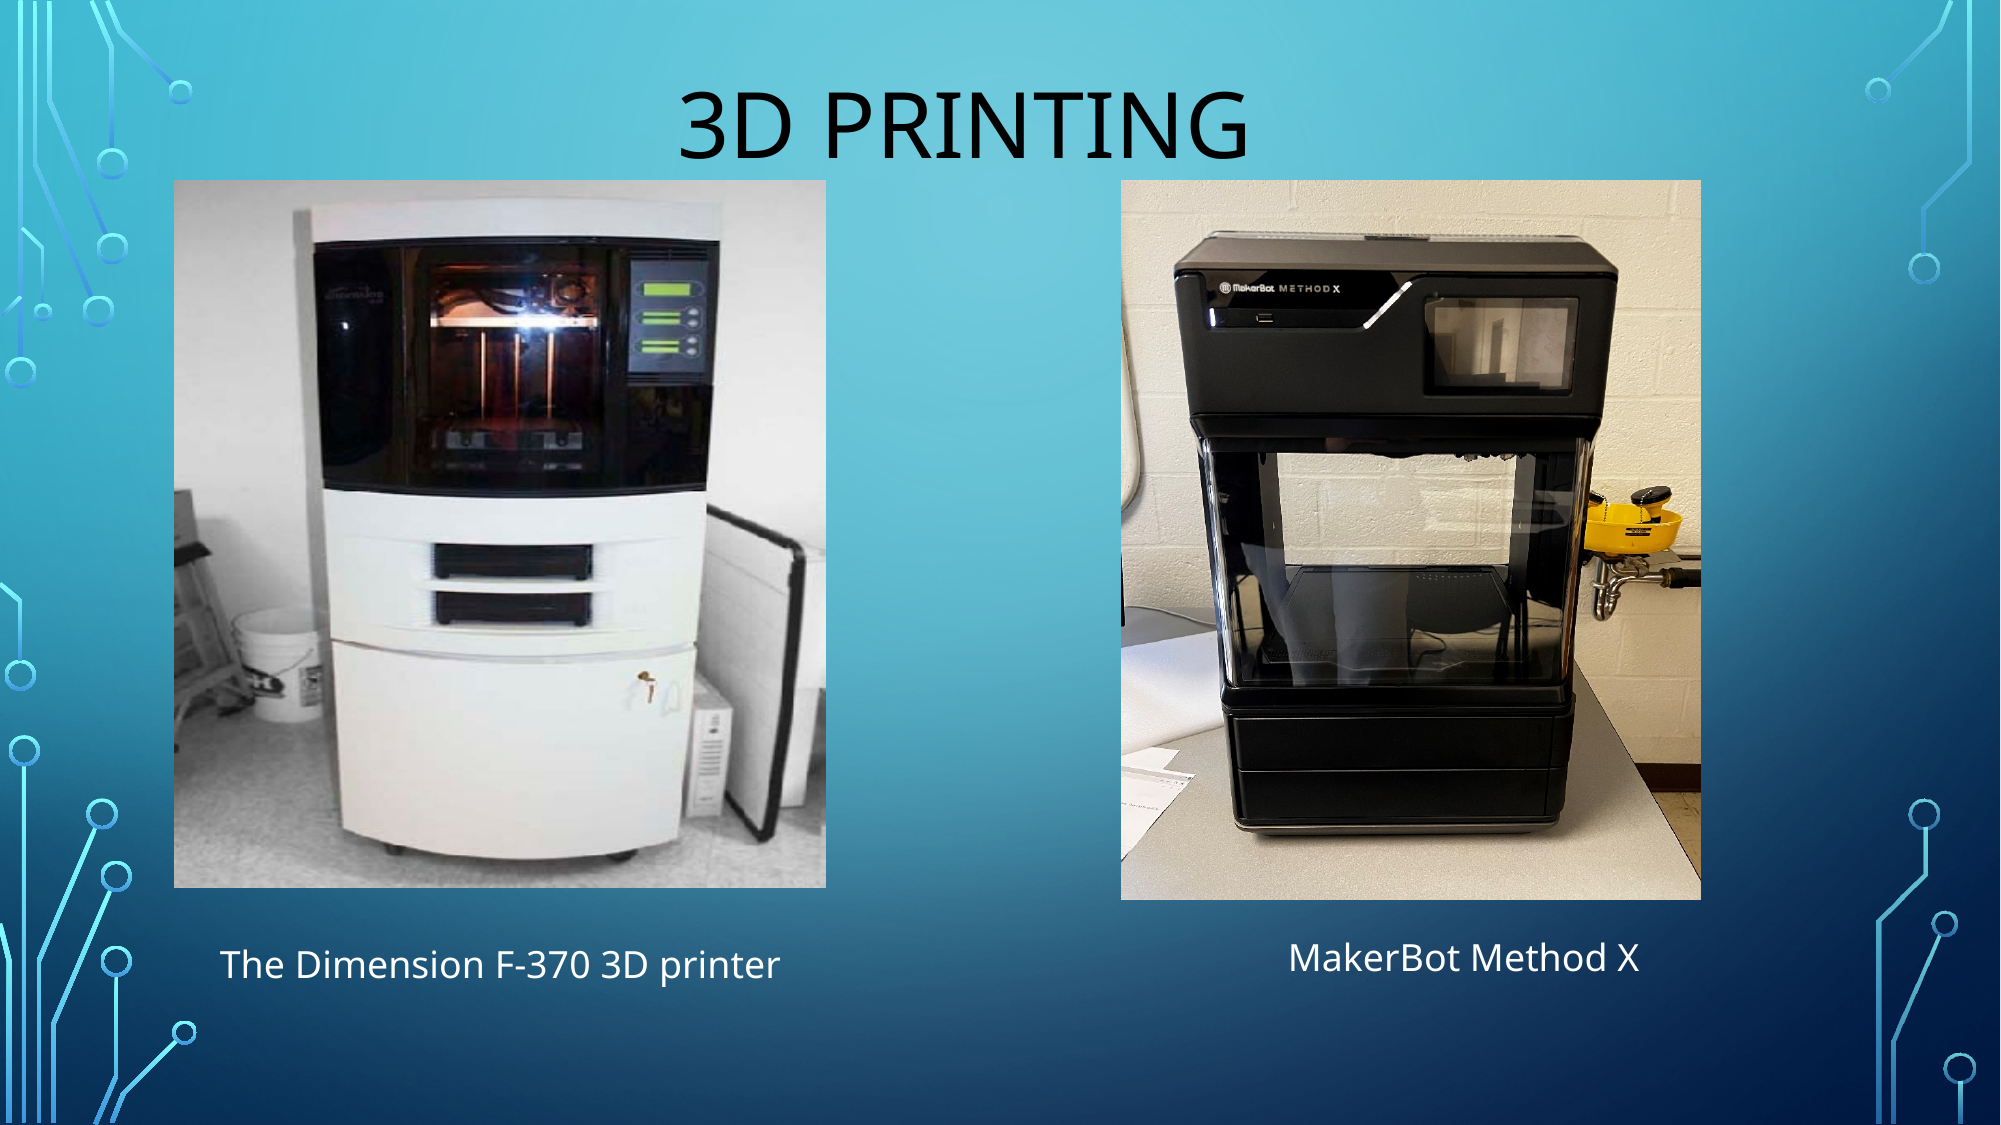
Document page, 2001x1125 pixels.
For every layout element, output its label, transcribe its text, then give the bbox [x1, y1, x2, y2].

picture [174, 180, 827, 889]
title 3d printing [152, 19, 1778, 239]
text_box MakerBot Method X [1067, 881, 1861, 986]
text_box The Dimension F-370 3D printer [179, 934, 813, 994]
picture [1121, 180, 1701, 901]
